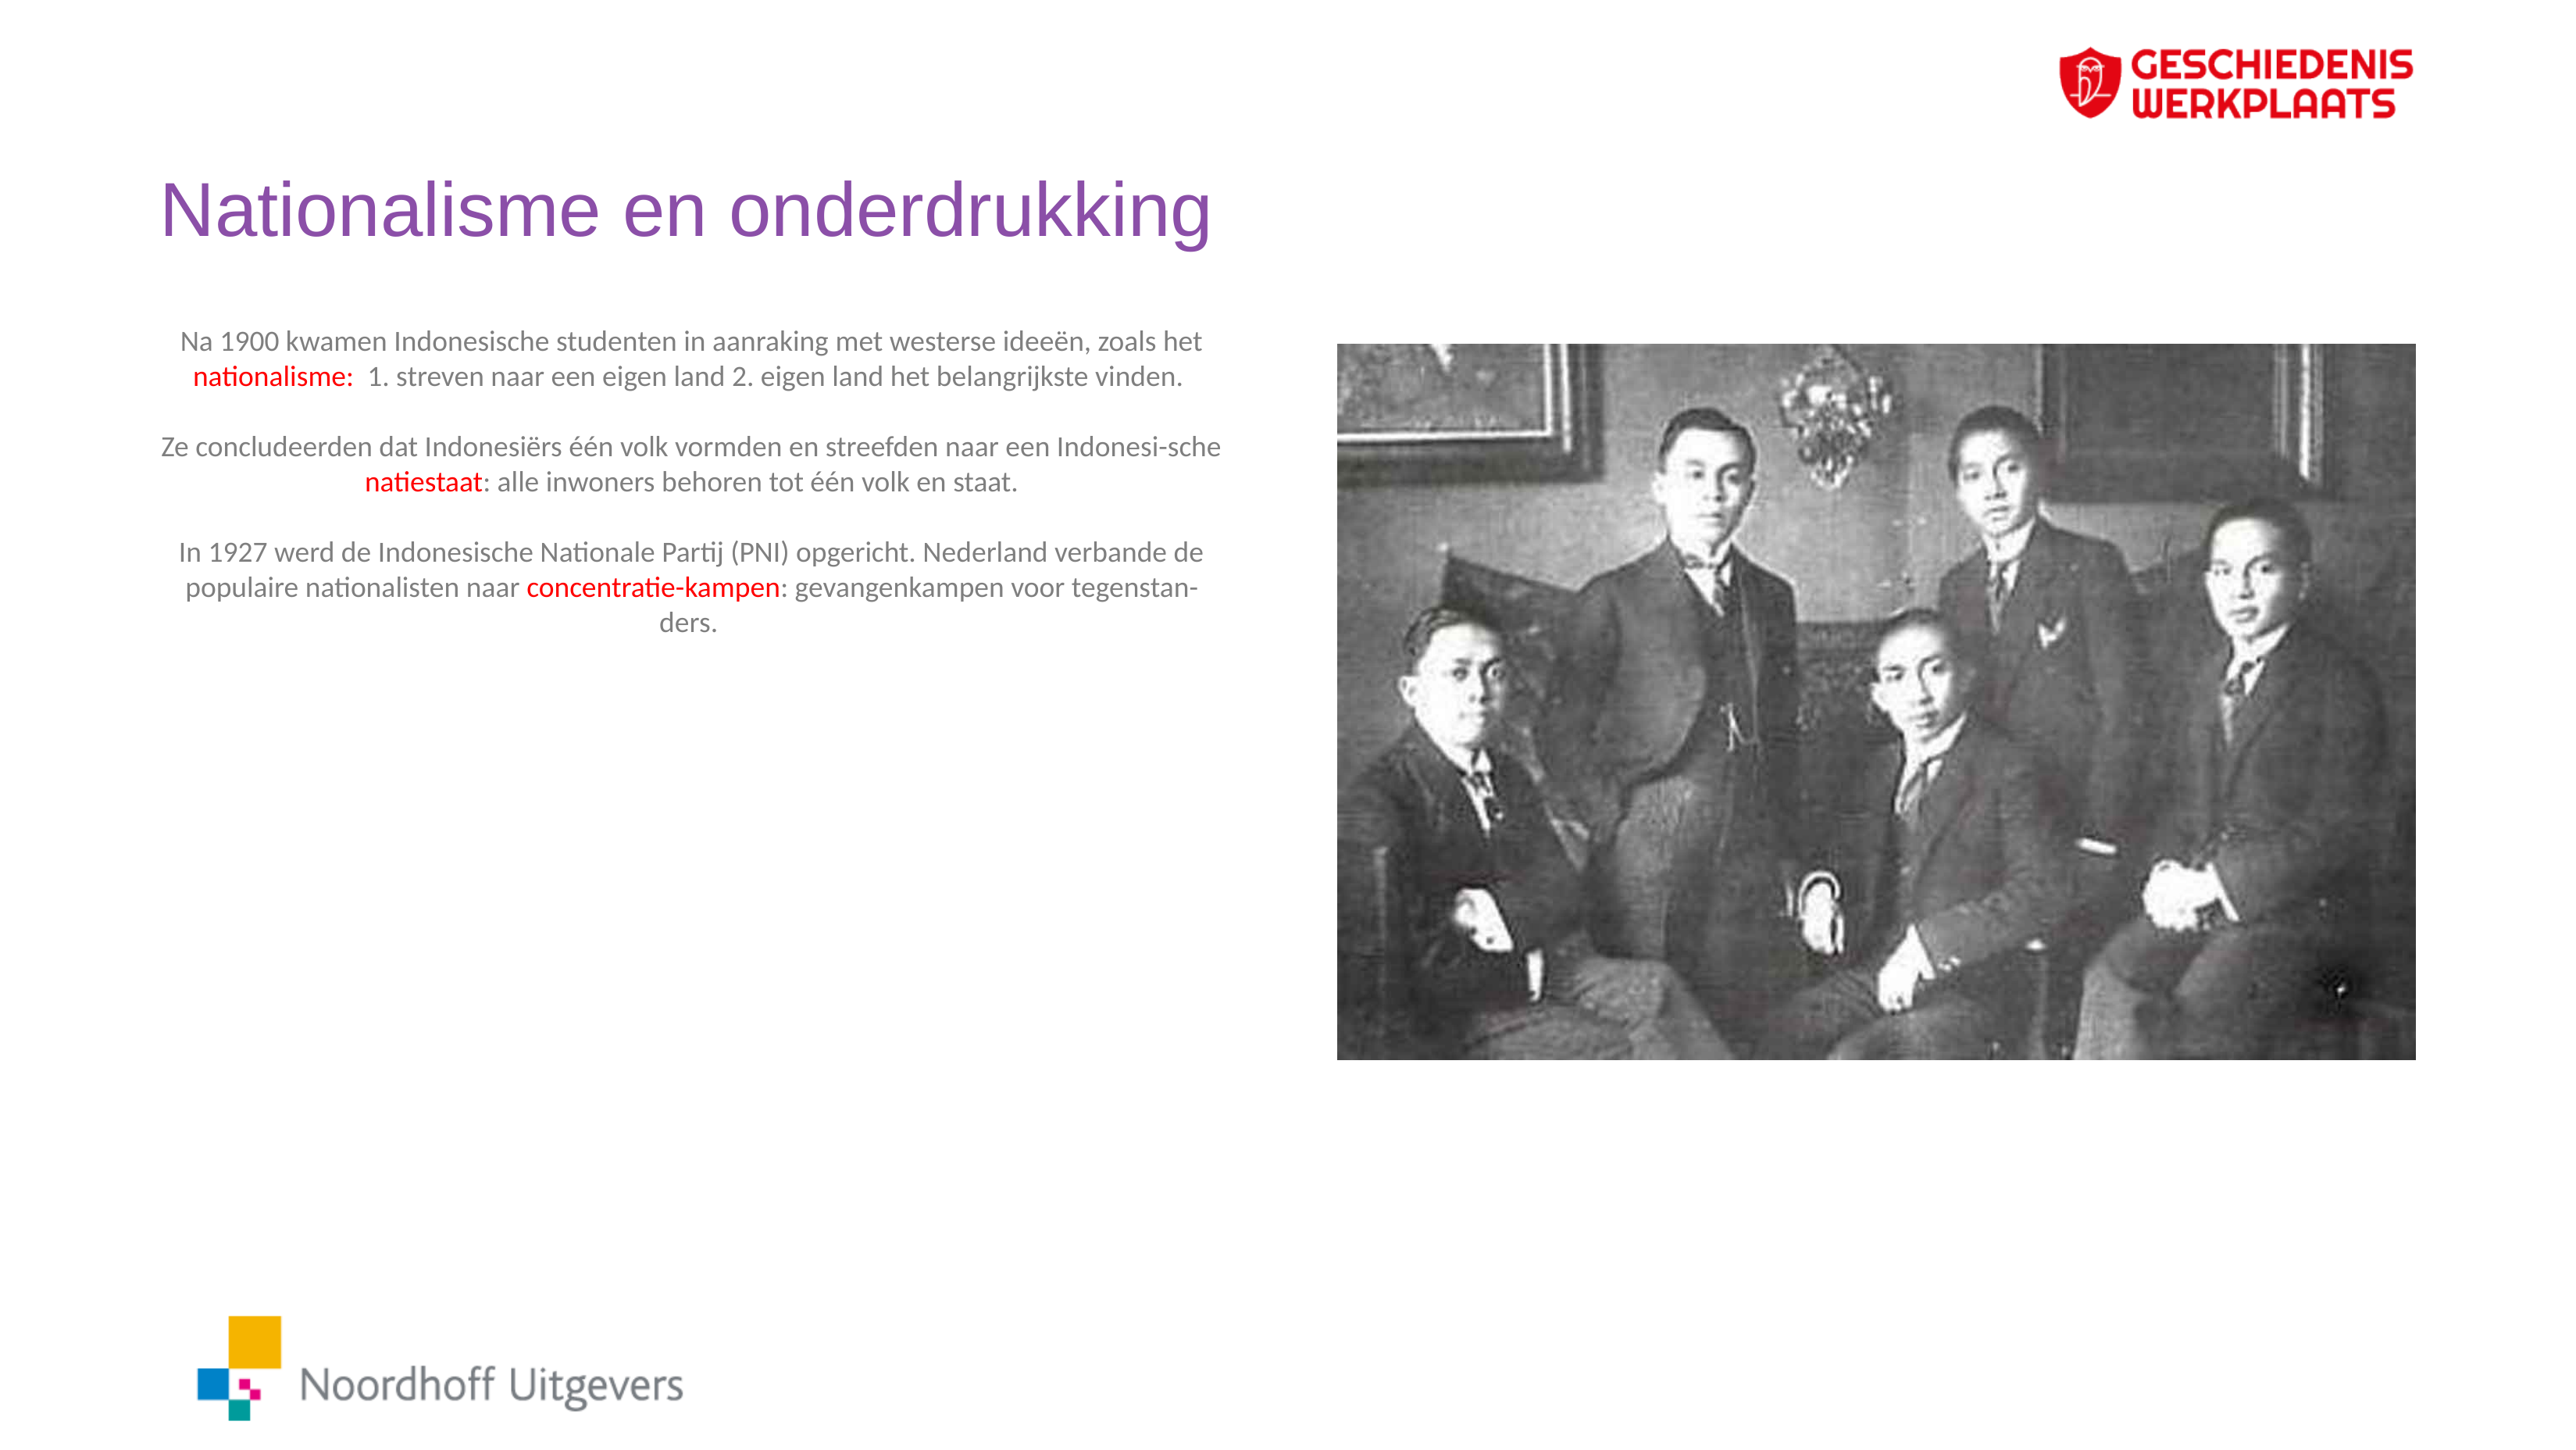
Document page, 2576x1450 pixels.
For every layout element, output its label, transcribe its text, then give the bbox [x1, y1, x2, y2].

title Nationalisme en onderdrukking [159, 159, 2416, 266]
picture [159, 1288, 802, 1449]
picture [1337, 344, 2416, 1060]
list Na 1900 kwamen Indonesische studenten in aanraking met westerse ideeën, zoals het nationalisme: 1. streven naar een eigen land 2. eigen land het belangrijkste vinden. Ze concludeerden dat Indonesiërs één volk vormden en streefden naar een Indonesi-sche natiestaat: alle inwoners behoren tot één volk en staat. In 1927 werd de Indonesische Nationale Partij (PNI) opgericht. Nederland verbande de populaire nationalisten naar concentratie-kampen: gevangenkampen voor tegenstan-ders. [159, 322, 1239, 1288]
picture [1610, 0, 2576, 161]
